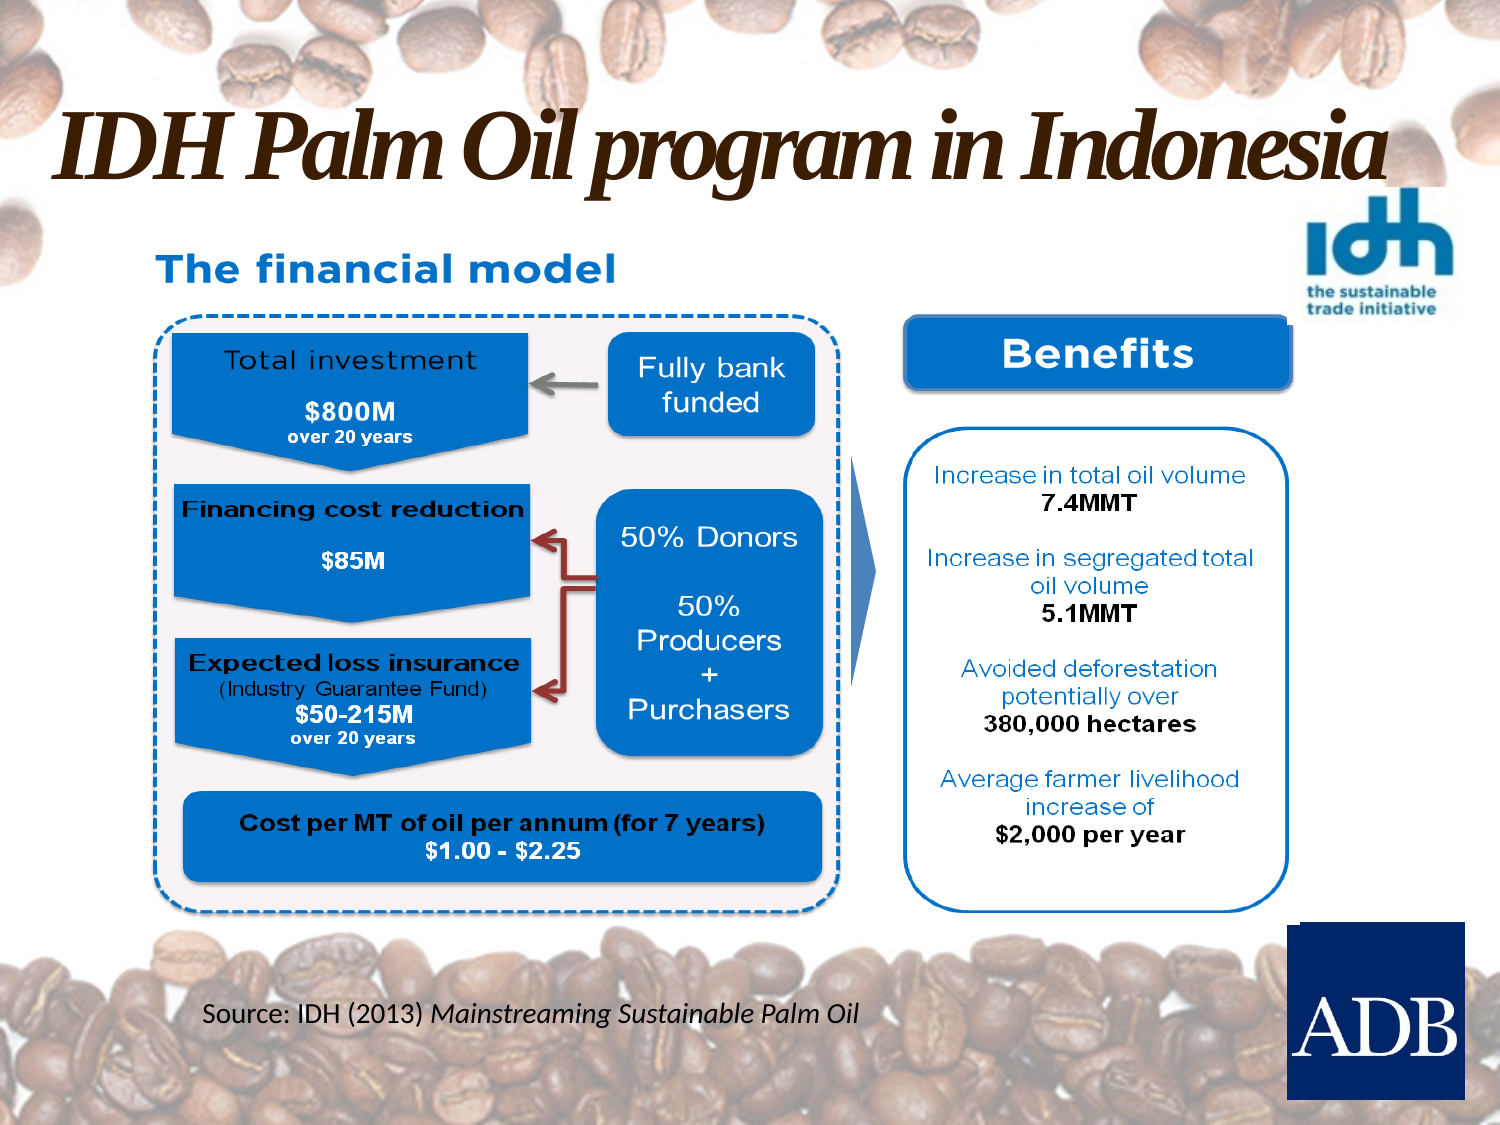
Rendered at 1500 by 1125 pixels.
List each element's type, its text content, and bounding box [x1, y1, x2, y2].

text_box Source: IDH (2013) Mainstreaming Sustainable Palm Oil [187, 987, 1238, 1038]
picture [1287, 922, 1465, 1101]
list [137, 237, 1301, 926]
title IDH Palm Oil program in Indonesia [37, 45, 1500, 233]
picture [1287, 187, 1463, 326]
